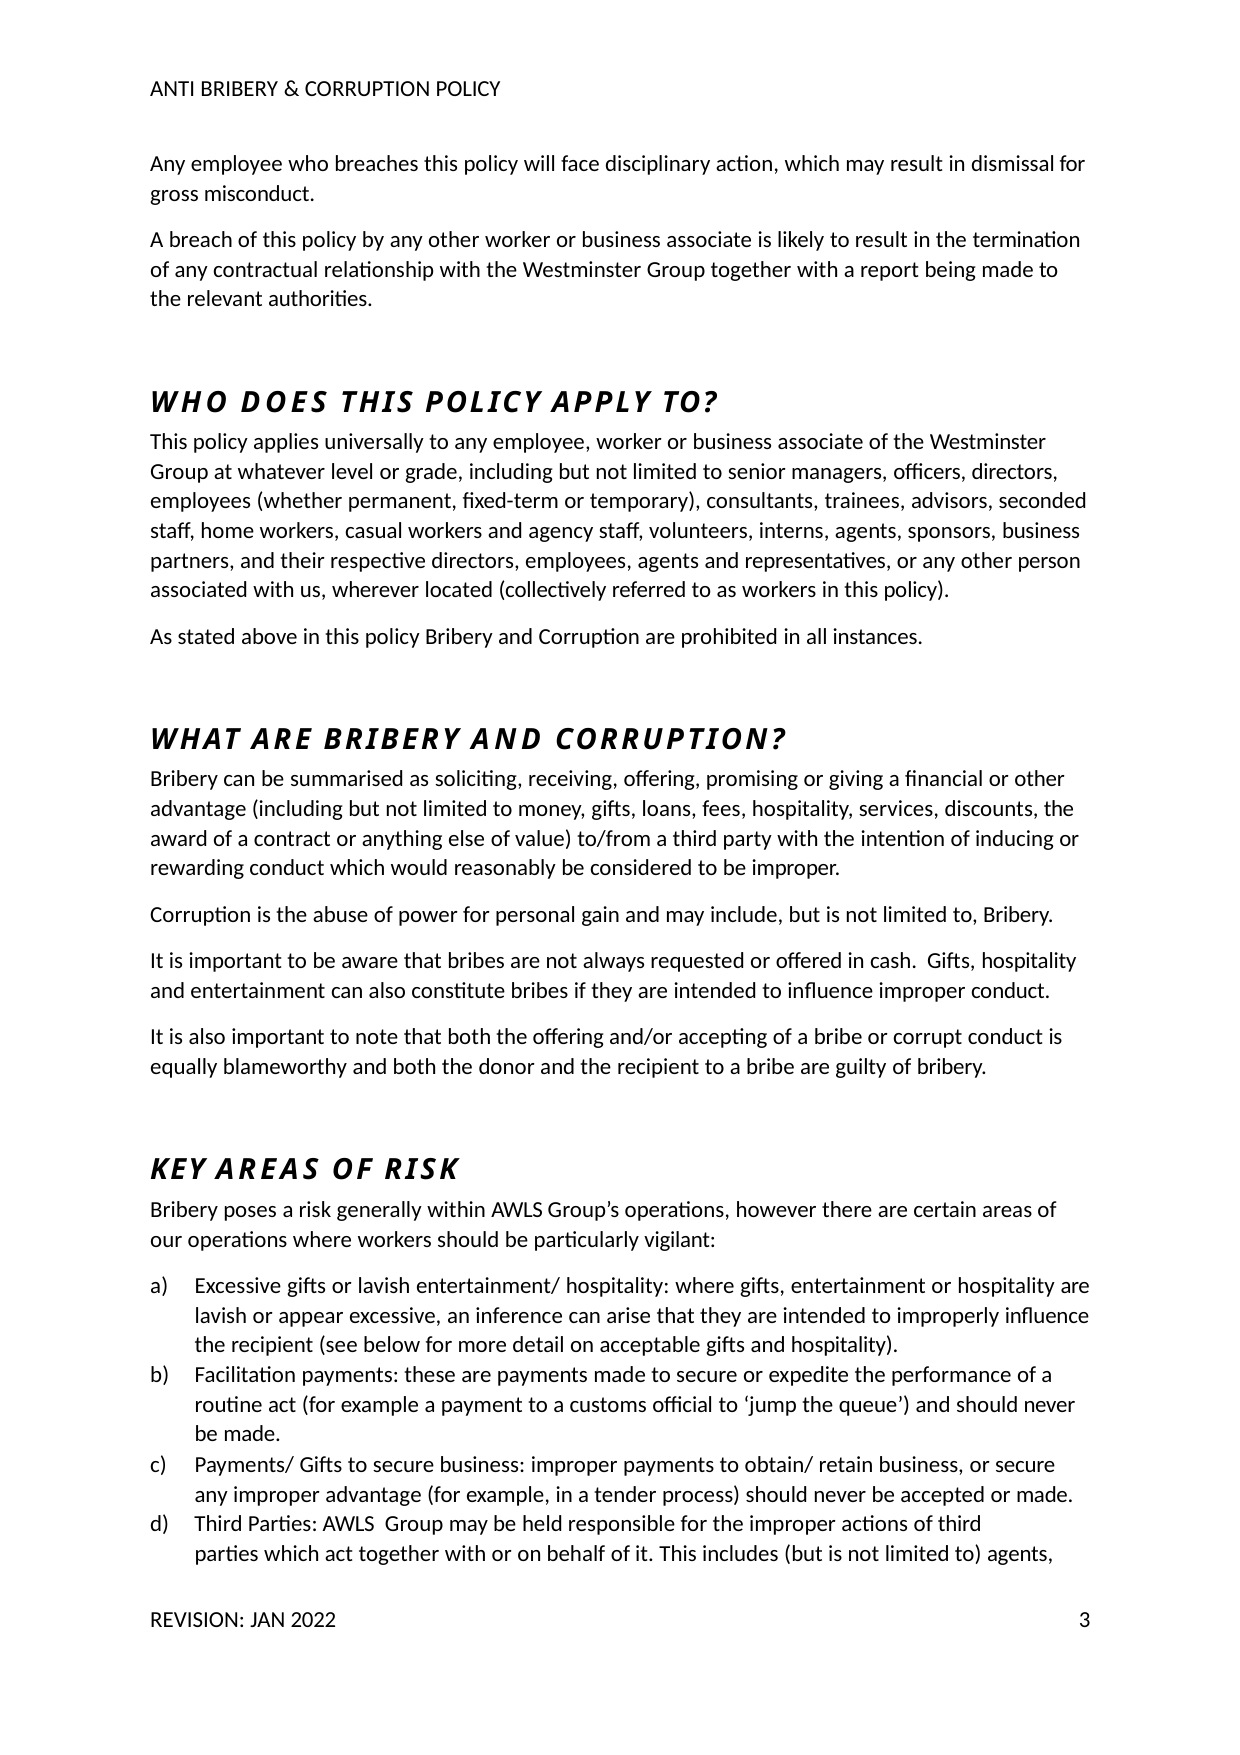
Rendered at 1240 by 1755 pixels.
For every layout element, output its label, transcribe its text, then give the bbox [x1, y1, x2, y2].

footer REVISION: JAN 2022 [148, 1608, 340, 1755]
slide_number 3 [1072, 1608, 1099, 1755]
text_box ANTI BRIBERY & CORRUPTION POLICY Any employee who breaches this policy will face disciplinary action, which may result in dismissal for gross misconduct. A breach of this policy by any other worker or business associate is likely to result in the termination of any contractual relationship with the Westminster Group together with a report being made to the relevant authorities. WHO DOES THIS POLICY APPLY TO? This policy applies universally to any employee, worker or business associate of the Westminster Group at whatever level or grade, including but not limited to senior managers, officers, directors, employees (whether permanent, fixed-term or temporary), consultants, trainees, advisors, seconded staff, home workers, casual workers and agency staff, volunteers, interns, agents, sponsors, business partners, and their respective directors, employees, agents and representatives, or any other person associated with us, wherever located (collectively referred to as workers in this policy). As stated above in this policy Bribery and Corruption are prohibited in all instances. WHAT ARE BRIBERY AND CORRUPTION? Bribery can be summarised as soliciting, receiving, offering, promising or giving a financial or other advantage (including but not limited to money, gifts, loans, fees, hospitality, services, discounts, the award of a contract or anything else of value) to/from a third party with the intention of inducing or rewarding conduct which would reasonably be considered to be improper. Corruption is the abuse of power for personal gain and may include, but is not limited to, Bribery. It is important to be aware that bribes are not always requested or offered in cash. Gifts, hospitality and entertainment can also constitute bribes if they are intended to influence improper conduct. It is also important to note that both the offering and/or accepting of a bribe or corrupt conduct is equally blameworthy and both the donor and the recipient to a bribe are guilty of bribery. KEY AREAS OF RISK Bribery poses a risk generally within AWLS Group’s operations, however there are certain areas of our operations where workers should be particularly vigilant: Excessive gifts or lavish entertainment/ hospitality: where gifts, entertainment or hospitality are lavish or appear excessive, an inference can arise that they are intended to improperly influence the recipient (see below for more detail on acceptable gifts and hospitality). Facilitation payments: these are payments made to secure or expedite the performance of a routine act (for example a payment to a customs official to ‘jump the queue’) and should never be made. Payments/ Gifts to secure business: improper payments to obtain/ retain business, or secure any improper advantage (for example, in a tender process) should never be accepted or made. Third Parties: AWLS Group may be held responsible for the improper actions of third parties which act together with or on behalf of it. This includes (but is not limited to) agents, [148, 71, 1090, 1566]
